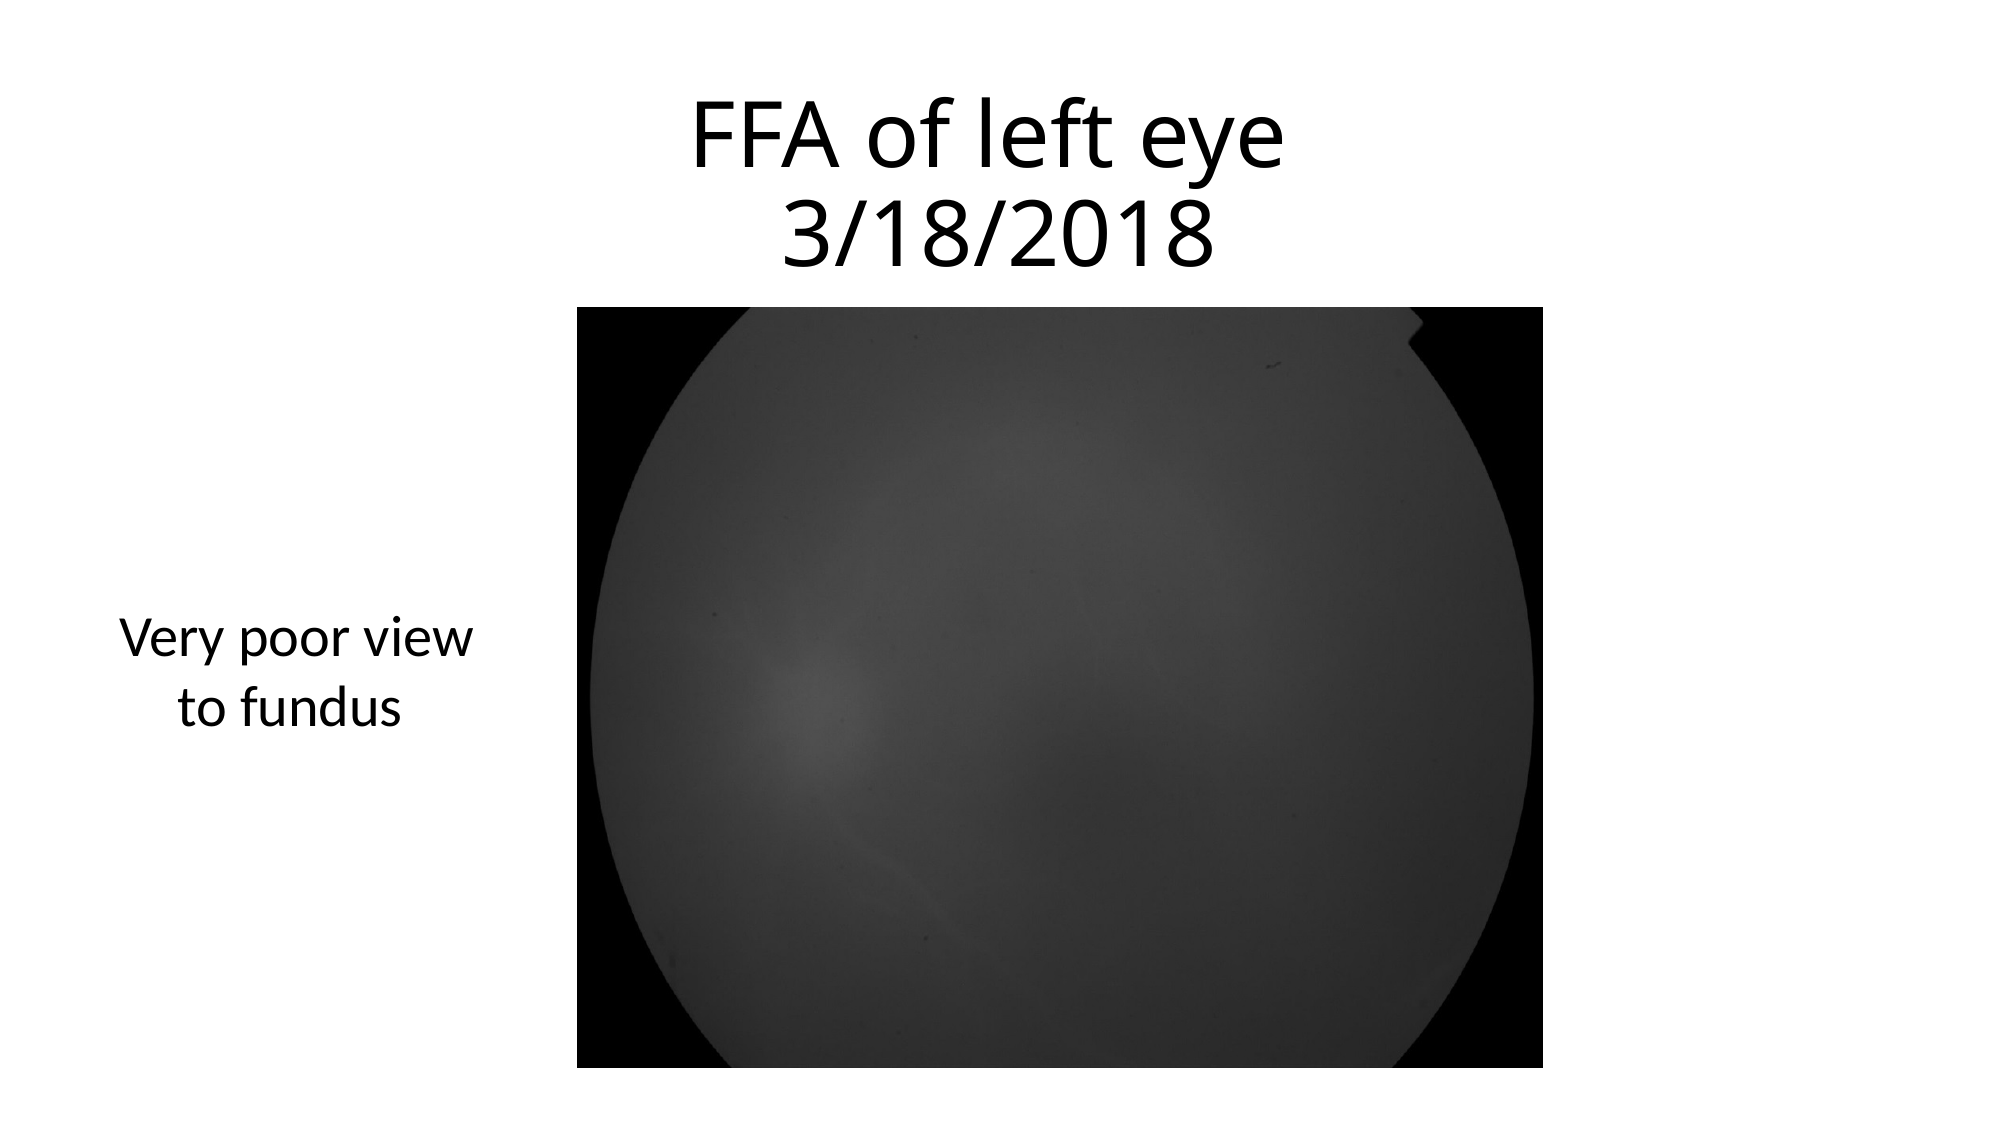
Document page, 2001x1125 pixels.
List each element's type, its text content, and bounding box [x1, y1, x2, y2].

text_box Very poor view to fundus [101, 591, 492, 746]
title FFA of left eye 3/18/2018 [137, 41, 1863, 333]
picture [577, 307, 1543, 1068]
